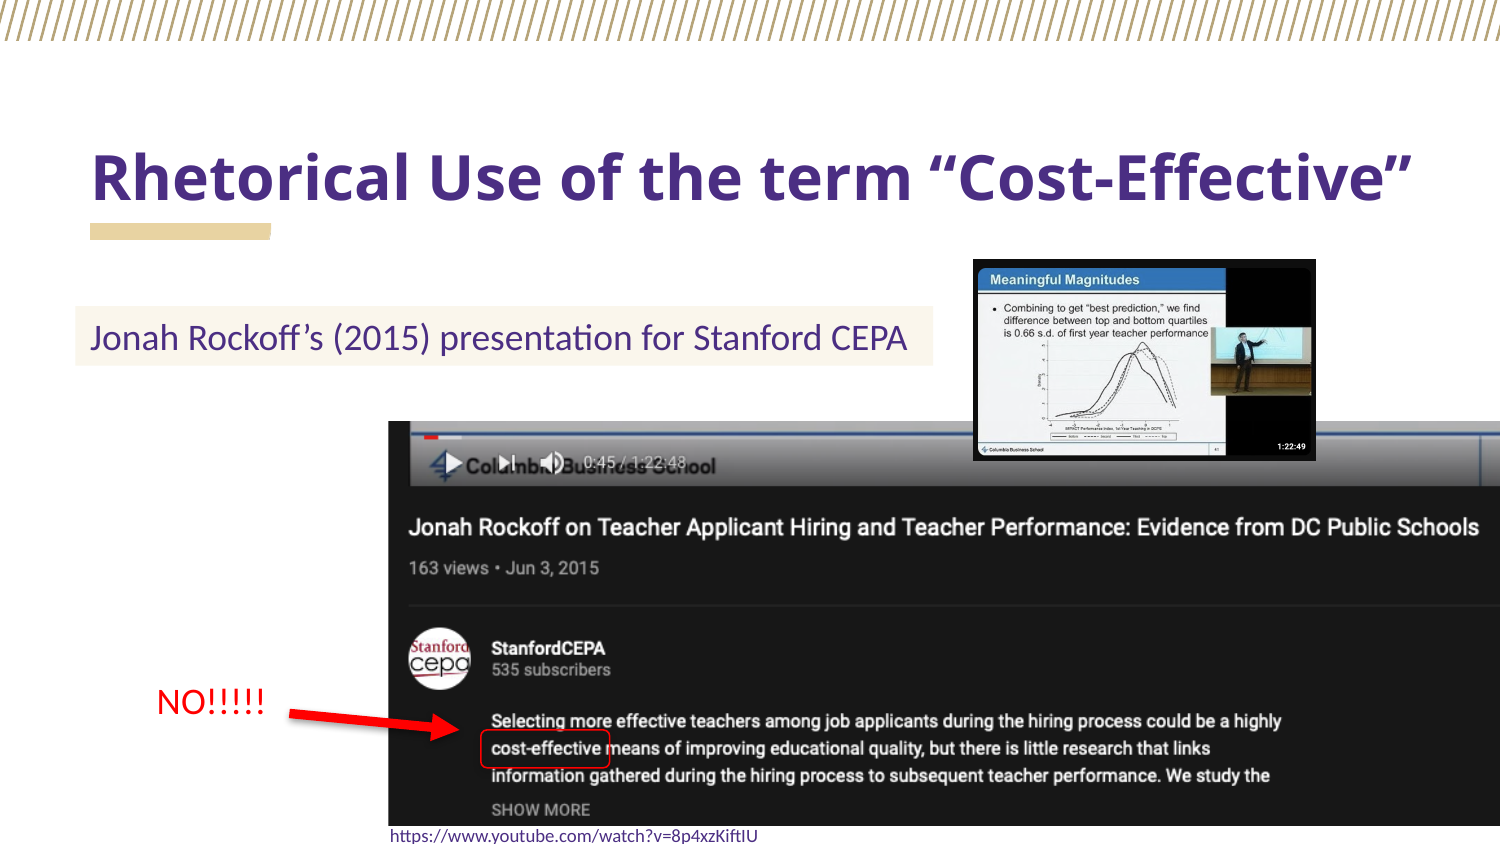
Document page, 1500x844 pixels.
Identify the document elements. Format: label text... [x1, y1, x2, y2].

picture [388, 259, 1500, 826]
text_box NO!!!!! [141, 669, 282, 729]
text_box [289, 713, 460, 731]
text_box https://www.youtube.com/watch?v=8p4xzKiftIU [374, 816, 1125, 844]
picture [0, 0, 1500, 41]
text_box Jonah Rockoff’s (2015) presentation for Stanford CEPA [75, 306, 934, 366]
title Rhetorical Use of the term “Cost-Effective” [75, 60, 1464, 220]
